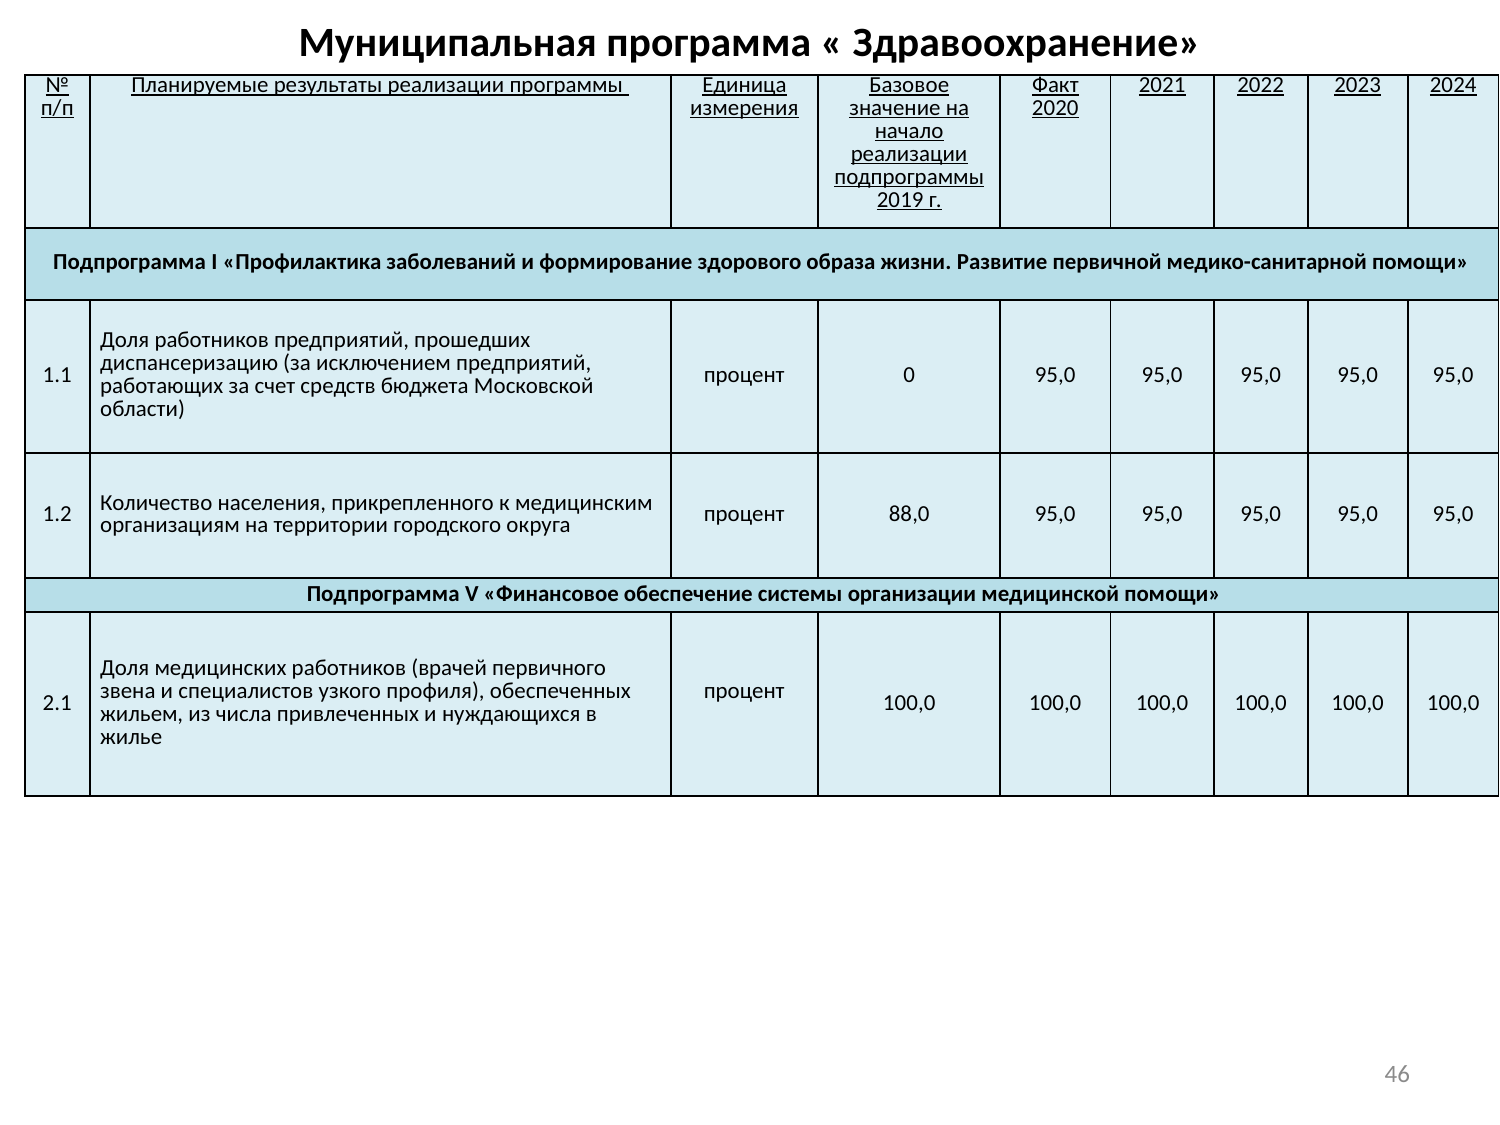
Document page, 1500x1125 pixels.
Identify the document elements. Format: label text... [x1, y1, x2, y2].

table_cell процент [672, 454, 817, 577]
table_cell процент [672, 613, 817, 795]
table_cell Доля работников предприятий, прошедших диспансеризацию (за исключением предприятий, работающих за счет средств бюджета Московской области) [91, 301, 670, 452]
table_cell Количество населения, прикрепленного к медицинским организациям на территории городского округа [91, 454, 670, 577]
table_cell 100,0 [1111, 613, 1213, 795]
table_cell 100,0 [1001, 613, 1110, 795]
table_header 2022 [1215, 76, 1307, 227]
table_cell 95,0 [1001, 454, 1110, 577]
slide_number 46 [1074, 1042, 1425, 1103]
table_header № п/п [26, 76, 89, 227]
table_header 2024 [1409, 76, 1498, 227]
table_cell 95,0 [1111, 454, 1213, 577]
table_cell 95,0 [1001, 301, 1110, 452]
table_cell 2.1 [26, 613, 89, 795]
table_cell 1.2 [26, 454, 89, 577]
table_cell процент [672, 301, 817, 452]
table_cell 100,0 [1215, 613, 1307, 795]
table_cell 0 [819, 301, 999, 452]
table_header Факт 2020 [1001, 76, 1110, 227]
table_cell Доля медицинских работников (врачей первичного звена и специалистов узкого профиля), обеспеченных жильем, из числа привлеченных и нуждающихся в жилье [91, 613, 670, 795]
table_header Базовое значение на начало реализации подпрограммы 2019 г. [819, 76, 999, 227]
table_cell 95,0 [1309, 301, 1407, 452]
table_header 2023 [1309, 76, 1407, 227]
table_cell 95,0 [1111, 301, 1213, 452]
table_cell 95,0 [1215, 454, 1307, 577]
table_cell 100,0 [1409, 613, 1498, 795]
table_cell 95,0 [1409, 454, 1498, 577]
table_header 2021 [1111, 76, 1213, 227]
title Муниципальная программа « Здравоохранение» [75, 0, 1425, 74]
table_cell 95,0 [1309, 454, 1407, 577]
table_header Единица измерения [672, 76, 817, 227]
table_cell 95,0 [1409, 301, 1498, 452]
table_cell Подпрограмма V «Финансовое обеспечение системы организации медицинской помощи» [26, 579, 1498, 611]
table_cell 100,0 [1309, 613, 1407, 795]
table_header Планируемые результаты реализации программы [91, 76, 670, 227]
table_cell 88,0 [819, 454, 999, 577]
table_cell 95,0 [1215, 301, 1307, 452]
table_cell 100,0 [819, 613, 999, 795]
table_cell 1.1 [26, 301, 89, 452]
table_cell Подпрограмма I «Профилактика заболеваний и формирование здорового образа жизни. Развитие первичной медико-санитарной помощи» [26, 229, 1498, 299]
